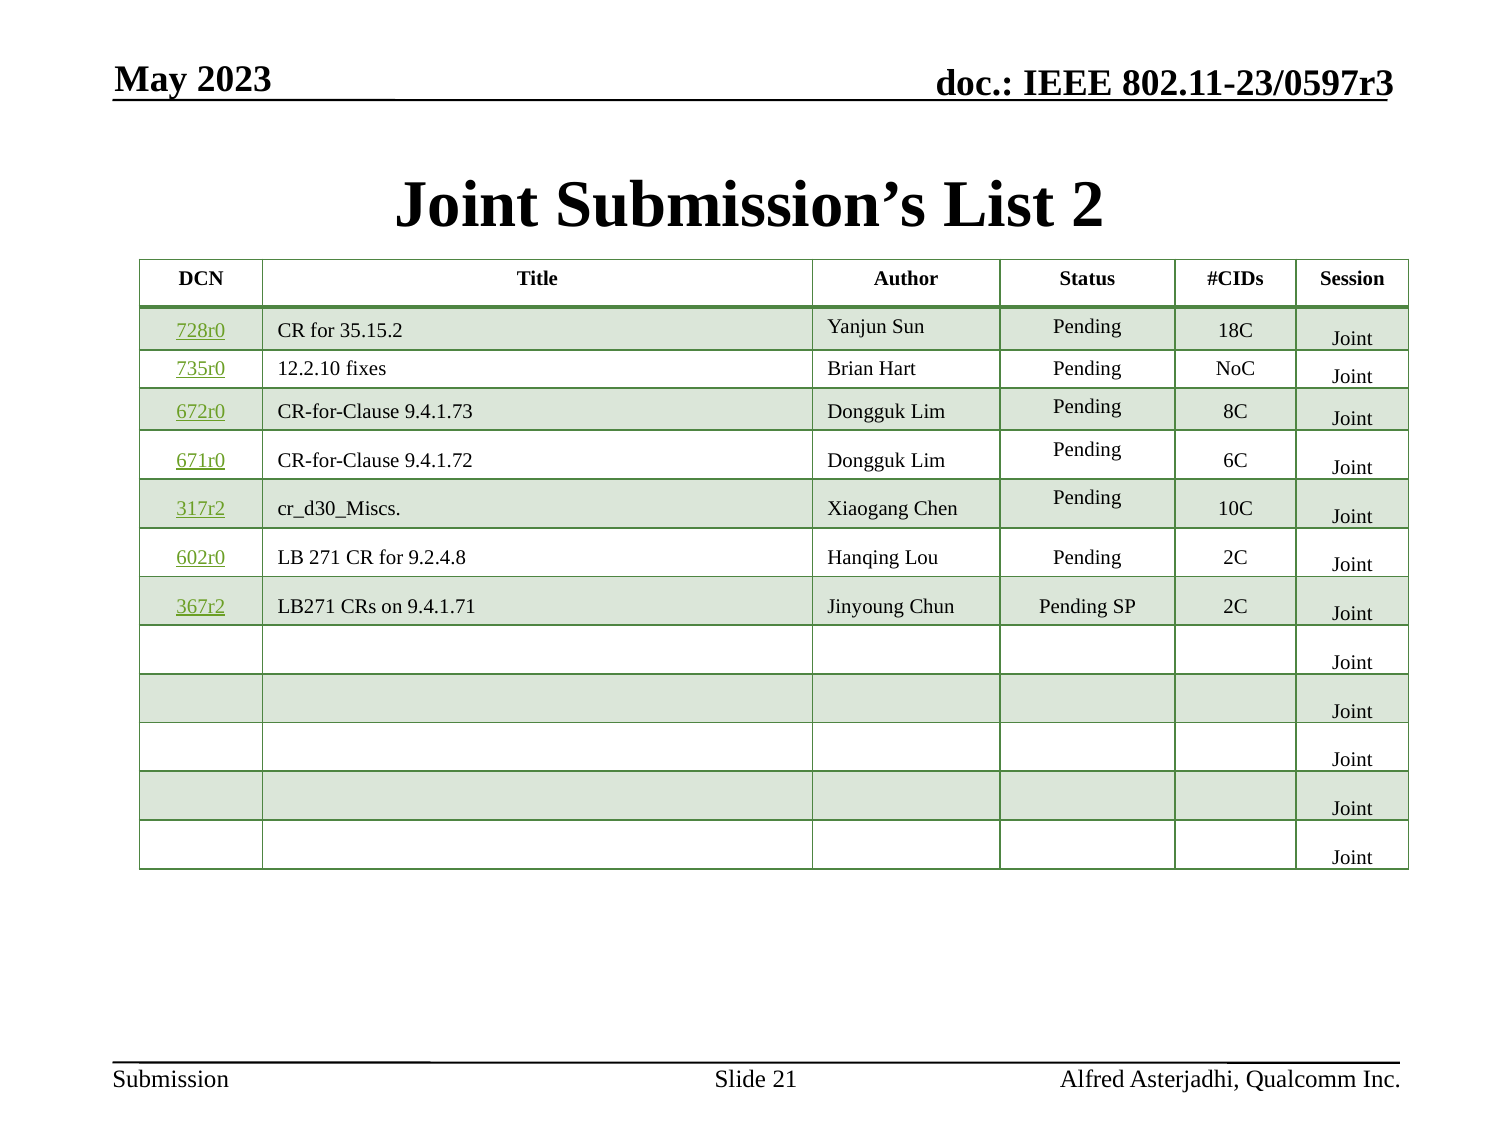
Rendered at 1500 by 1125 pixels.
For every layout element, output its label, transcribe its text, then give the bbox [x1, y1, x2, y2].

table_cell [813, 772, 999, 819]
table_header Status [1001, 260, 1174, 305]
table_cell [1176, 821, 1295, 868]
table_header Title [263, 260, 812, 305]
table_cell [813, 821, 999, 868]
footer Alfred Asterjadhi, Qualcomm Inc. [878, 1061, 1402, 1093]
table_cell 12.2.10 fixes [263, 351, 812, 387]
table_cell Joint [1297, 309, 1408, 349]
table_cell 2C [1176, 577, 1295, 624]
table_header DCN [140, 260, 262, 305]
table_cell [813, 626, 999, 673]
table_cell Pending [1001, 529, 1174, 576]
table_cell [263, 821, 812, 868]
table_cell [1001, 821, 1174, 868]
table_cell [263, 626, 812, 673]
table_cell Dongguk Lim [813, 389, 999, 429]
table_header Session [1297, 260, 1408, 305]
table_cell Joint [1297, 723, 1408, 770]
table_cell [140, 626, 262, 673]
table_cell CR-for-Clause 9.4.1.72 [263, 431, 812, 478]
table_cell 728r0 [140, 309, 262, 349]
table_cell 18C [1176, 309, 1295, 349]
table_cell Joint [1297, 480, 1408, 527]
table_cell Joint [1297, 529, 1408, 576]
table_cell Pending SP [1001, 577, 1174, 624]
table_cell Yanjun Sun [813, 309, 999, 349]
slide_number Slide 21 [712, 1061, 800, 1123]
table_cell [263, 675, 812, 722]
table_cell NoC [1176, 351, 1295, 387]
table_cell Brian Hart [813, 351, 999, 387]
table_cell Pending [1001, 431, 1174, 478]
table_cell Joint [1297, 351, 1408, 387]
table_cell Joint [1297, 389, 1408, 429]
table_cell cr_d30_Miscs. [263, 480, 812, 527]
table_cell [1176, 675, 1295, 722]
table_cell [1001, 723, 1174, 770]
table_cell [1176, 772, 1295, 819]
table_cell Jinyoung Chun [813, 577, 999, 624]
table_cell 735r0 [140, 351, 262, 387]
table_cell 6C [1176, 431, 1295, 478]
table_cell Pending [1001, 309, 1174, 349]
table_cell CR for 35.15.2 [263, 309, 812, 349]
title Joint Submission’s List 2 [112, 112, 1388, 288]
table_cell 671r0 [140, 431, 262, 478]
table_cell Joint [1297, 626, 1408, 673]
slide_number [114, 54, 423, 100]
table_cell Pending [1001, 480, 1174, 527]
table_cell [140, 772, 262, 819]
table_cell Joint [1297, 675, 1408, 722]
table_cell Hanqing Lou [813, 529, 999, 576]
table_cell [1176, 626, 1295, 673]
table_cell 2C [1176, 529, 1295, 576]
table_cell [1001, 626, 1174, 673]
table_cell [1176, 723, 1295, 770]
table_cell Xiaogang Chen [813, 480, 999, 527]
table_cell 602r0 [140, 529, 262, 576]
table_cell 672r0 [140, 389, 262, 429]
table_cell 367r2 [140, 577, 262, 624]
table_cell 8C [1176, 389, 1295, 429]
table_cell [813, 675, 999, 722]
table_cell Joint [1297, 431, 1408, 478]
table_cell 317r2 [140, 480, 262, 527]
table_cell [140, 821, 262, 868]
table_cell [1001, 772, 1174, 819]
table_cell LB 271 CR for 9.2.4.8 [263, 529, 812, 576]
table_cell [263, 772, 812, 819]
table_cell Joint [1297, 772, 1408, 819]
table_cell [813, 723, 999, 770]
table_cell 10C [1176, 480, 1295, 527]
table_cell Joint [1297, 577, 1408, 624]
table_cell Pending [1001, 389, 1174, 429]
table_cell [263, 723, 812, 770]
table_cell Pending [1001, 351, 1174, 387]
table_cell LB271 CRs on 9.4.1.71 [263, 577, 812, 624]
table_cell CR-for-Clause 9.4.1.73 [263, 389, 812, 429]
table_cell Joint [1297, 821, 1408, 868]
table_cell [140, 675, 262, 722]
table_header Author [813, 260, 999, 305]
table_header #CIDs [1176, 260, 1295, 305]
table_cell Dongguk Lim [813, 431, 999, 478]
table_cell [1001, 675, 1174, 722]
table_cell [140, 723, 262, 770]
